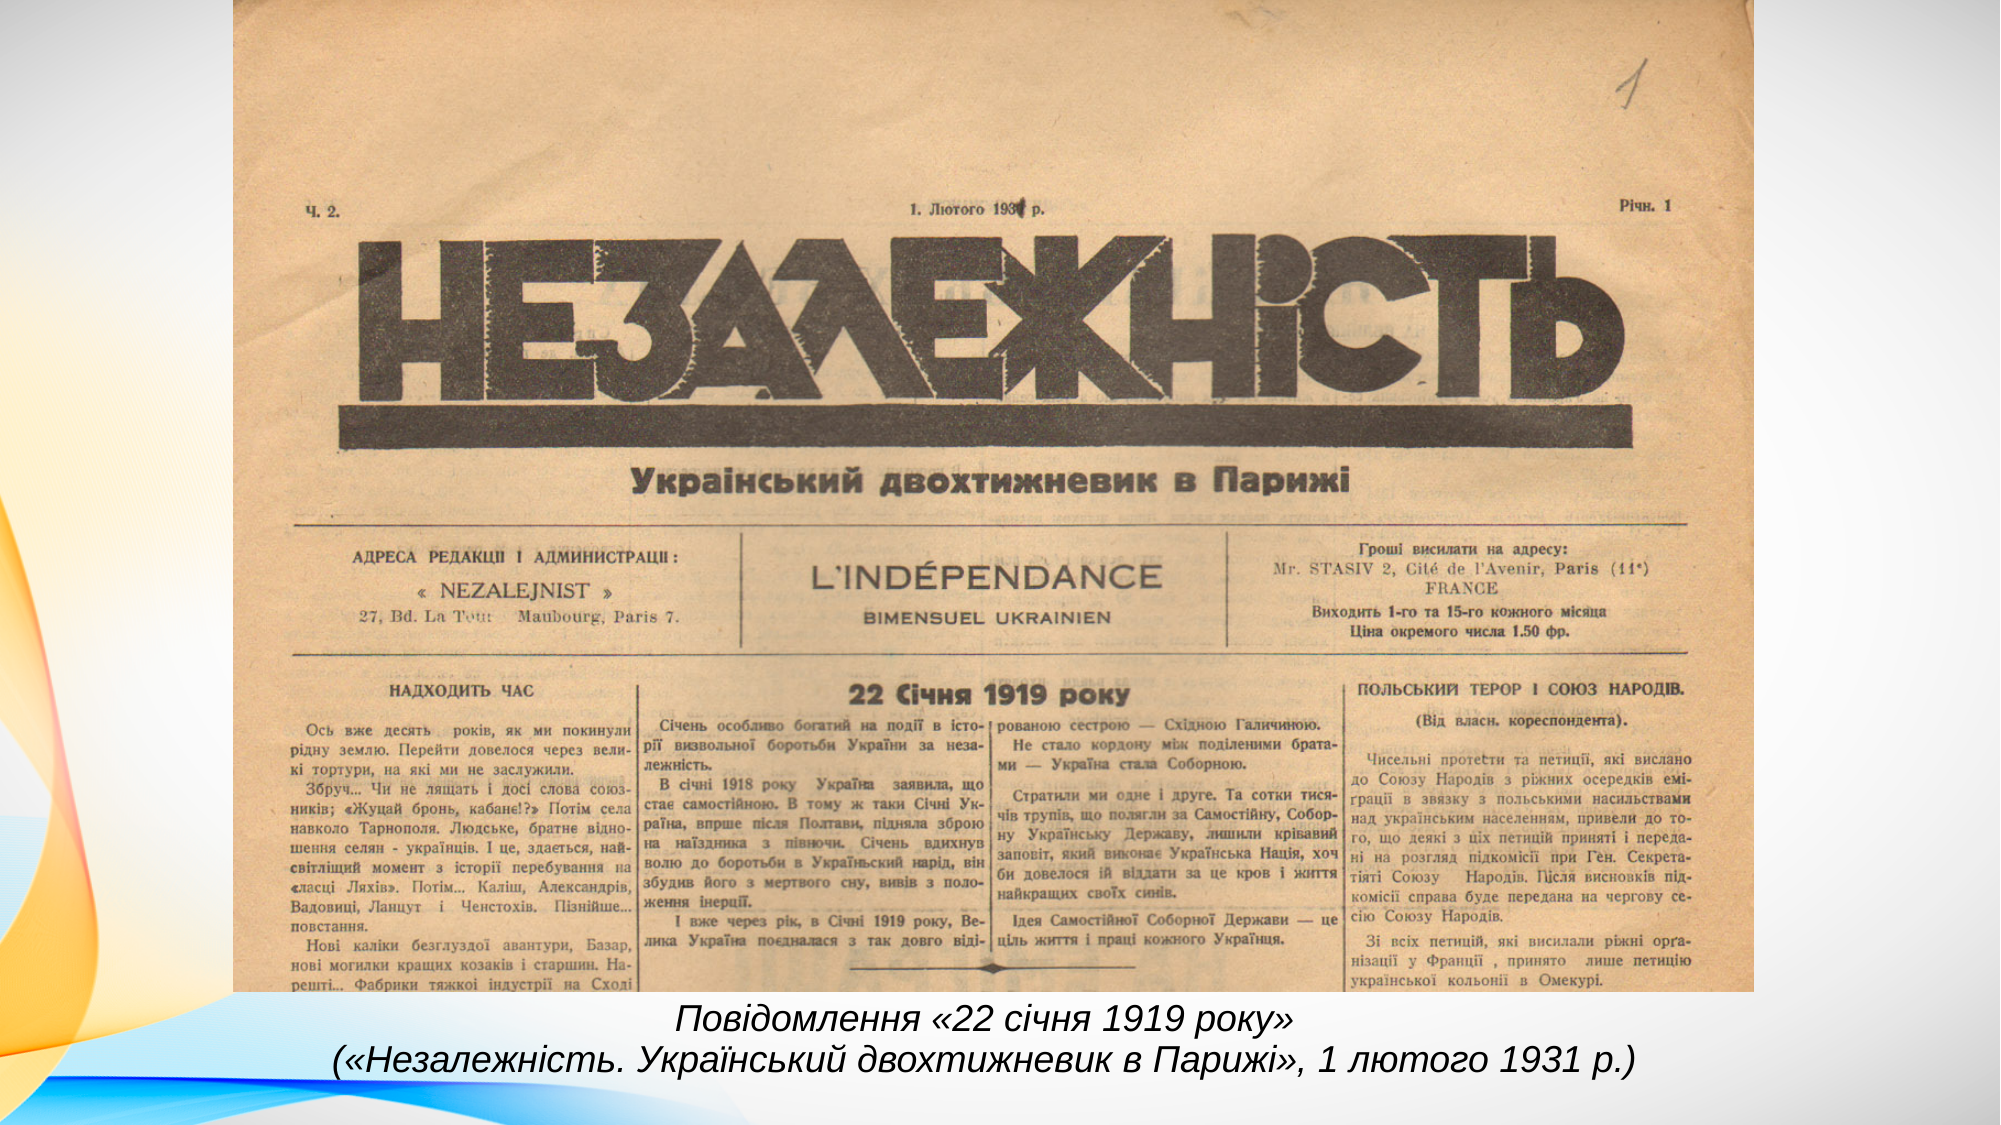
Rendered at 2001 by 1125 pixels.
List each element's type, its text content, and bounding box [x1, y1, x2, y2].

picture [0, 0, 2000, 1125]
list Повідомлення «22 січня 1919 року» («Незалежність. Український двохтижневик в Парижі», 1 лютого 1931 р.) [249, 992, 1730, 1125]
